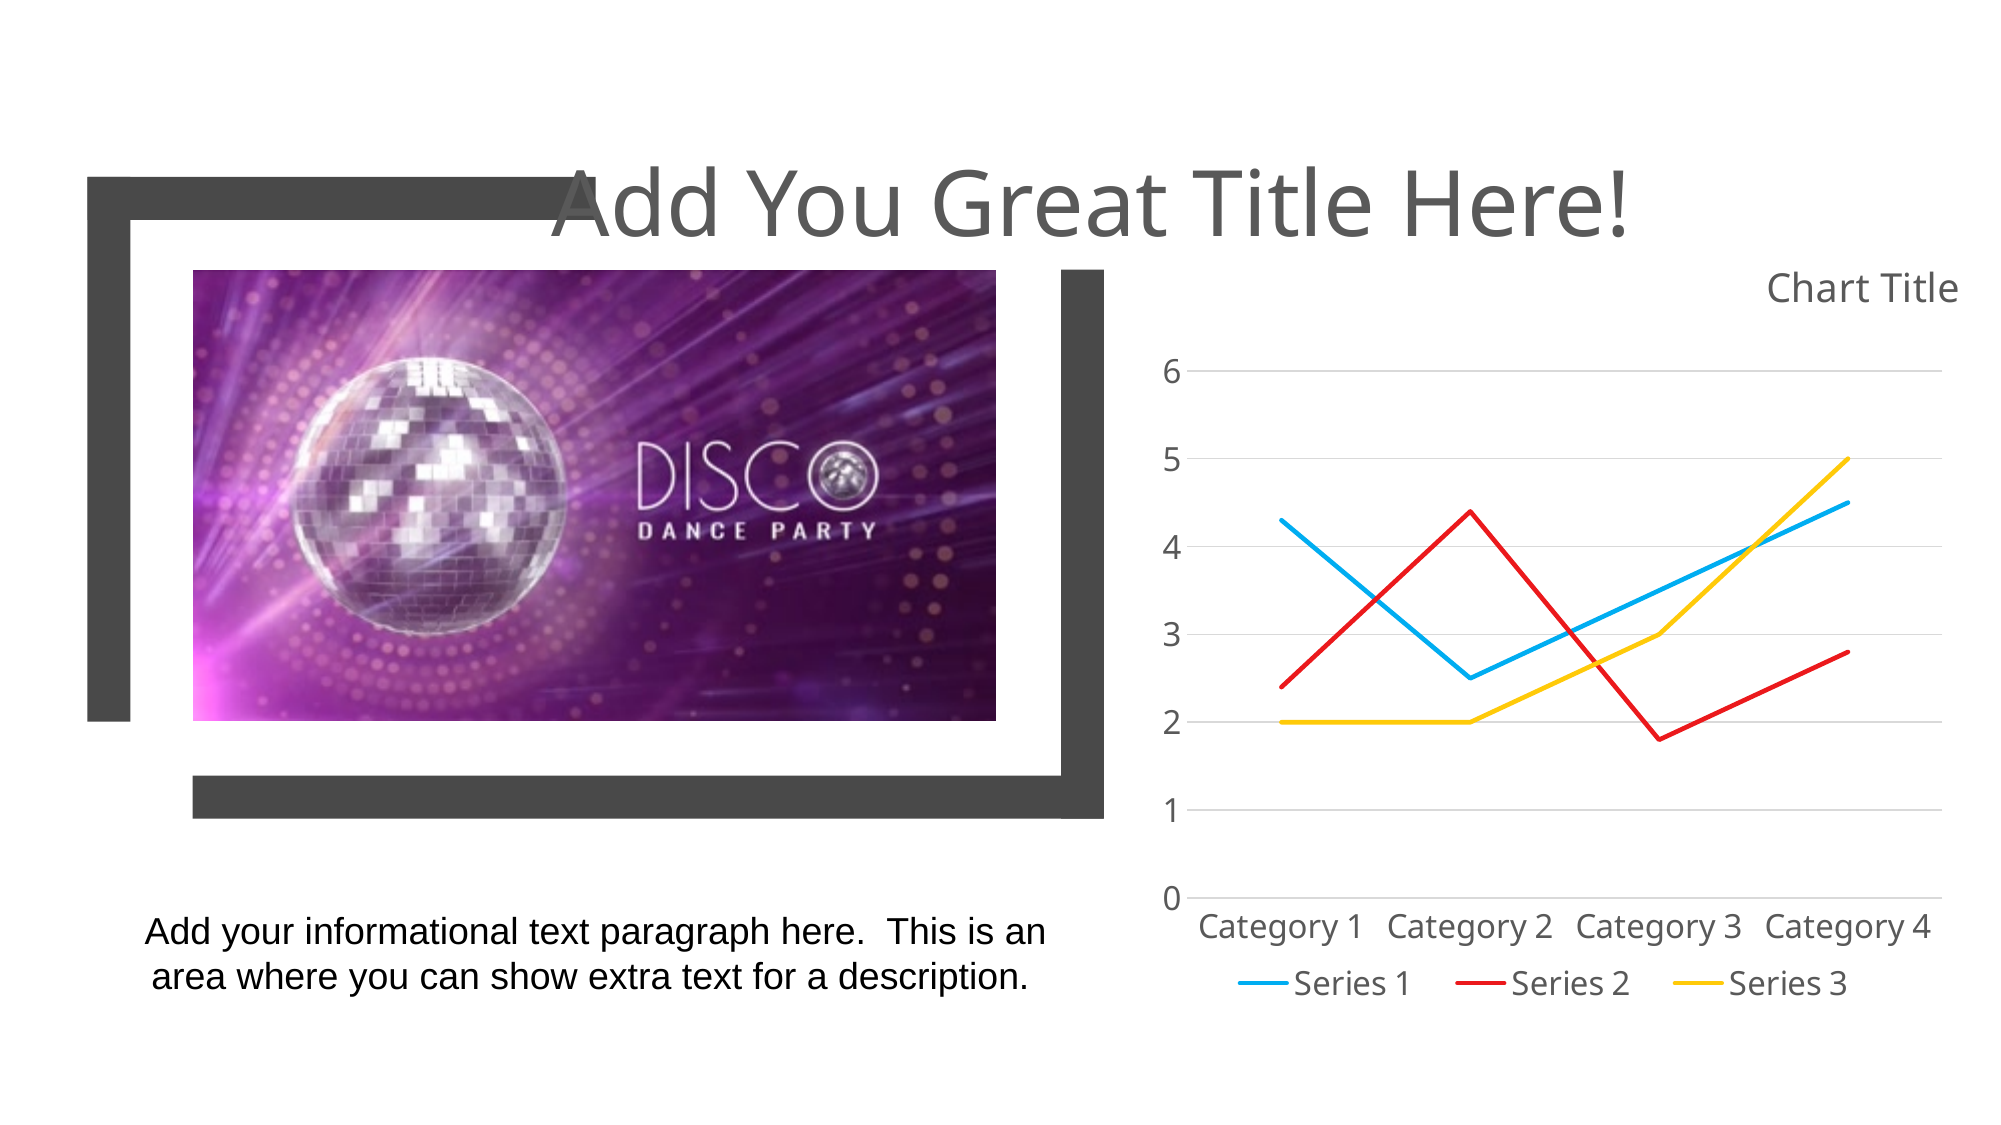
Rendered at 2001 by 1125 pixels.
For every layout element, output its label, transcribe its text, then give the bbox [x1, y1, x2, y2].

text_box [192, 269, 1105, 819]
title Add You Great Title Here! [280, 93, 1904, 263]
text_box [85, 222, 132, 724]
chart [1146, 228, 1969, 1032]
text_box Add your informational text paragraph here. This is an area where you can show extra text for a description. [87, 899, 1104, 1032]
text_box [85, 175, 280, 222]
